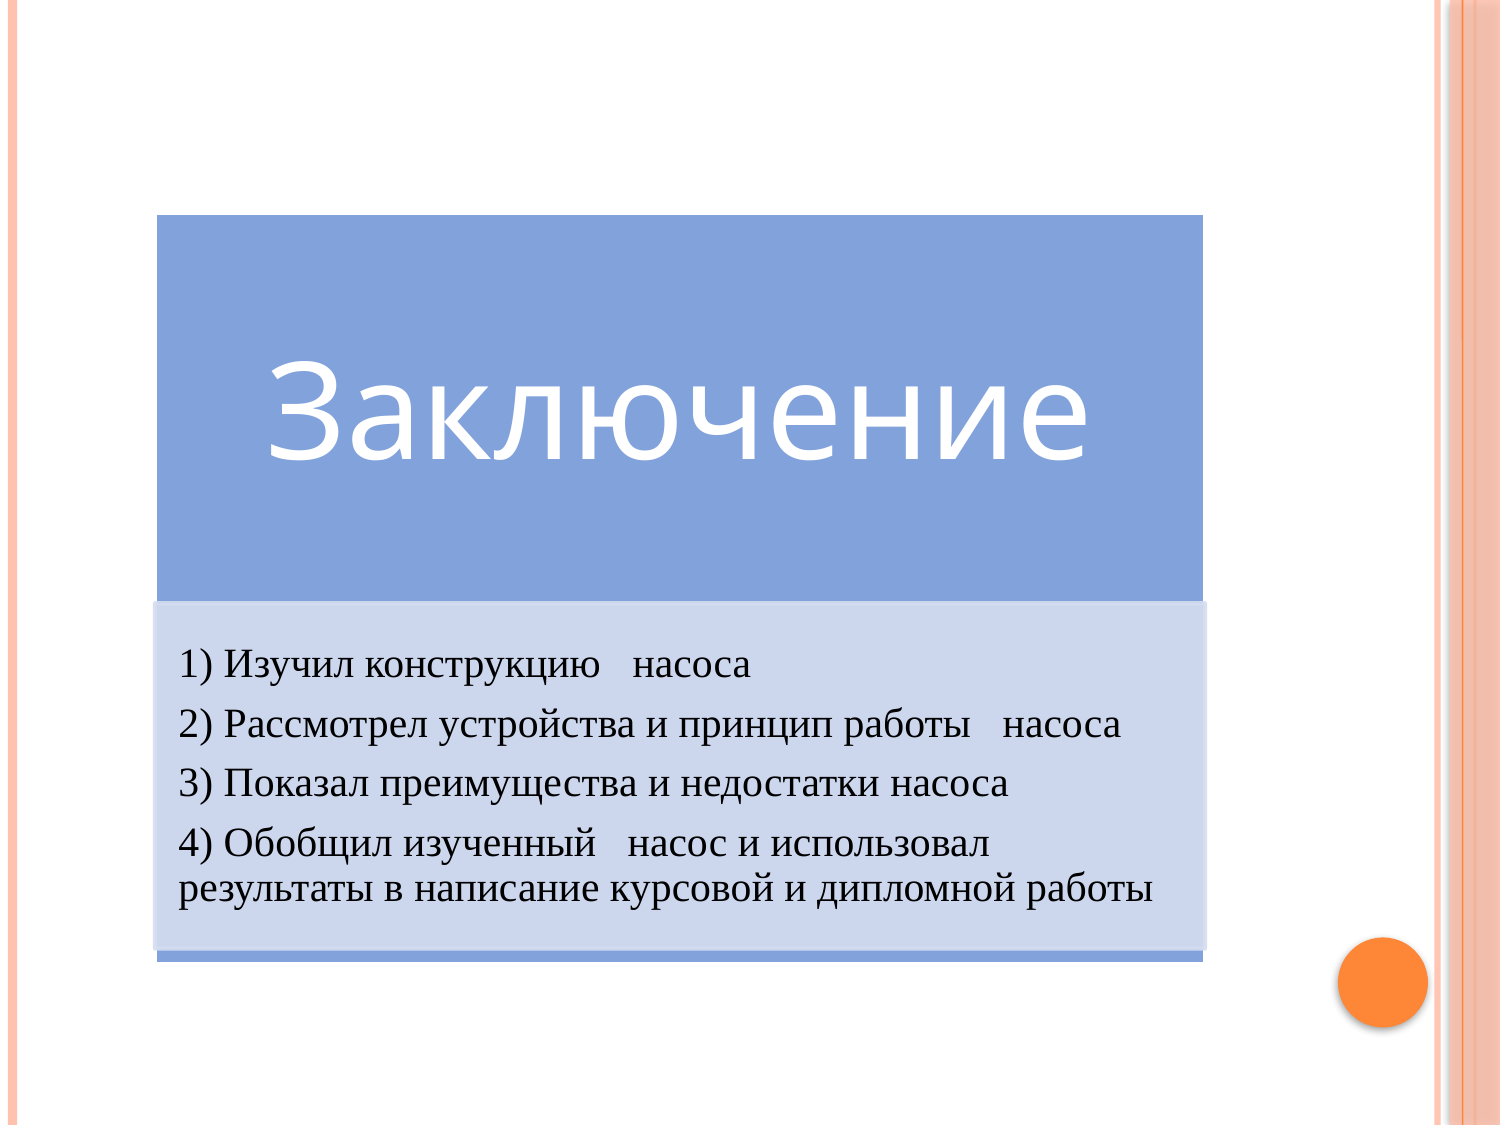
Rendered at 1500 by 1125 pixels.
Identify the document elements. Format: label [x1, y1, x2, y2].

text_box [154, 212, 1206, 965]
